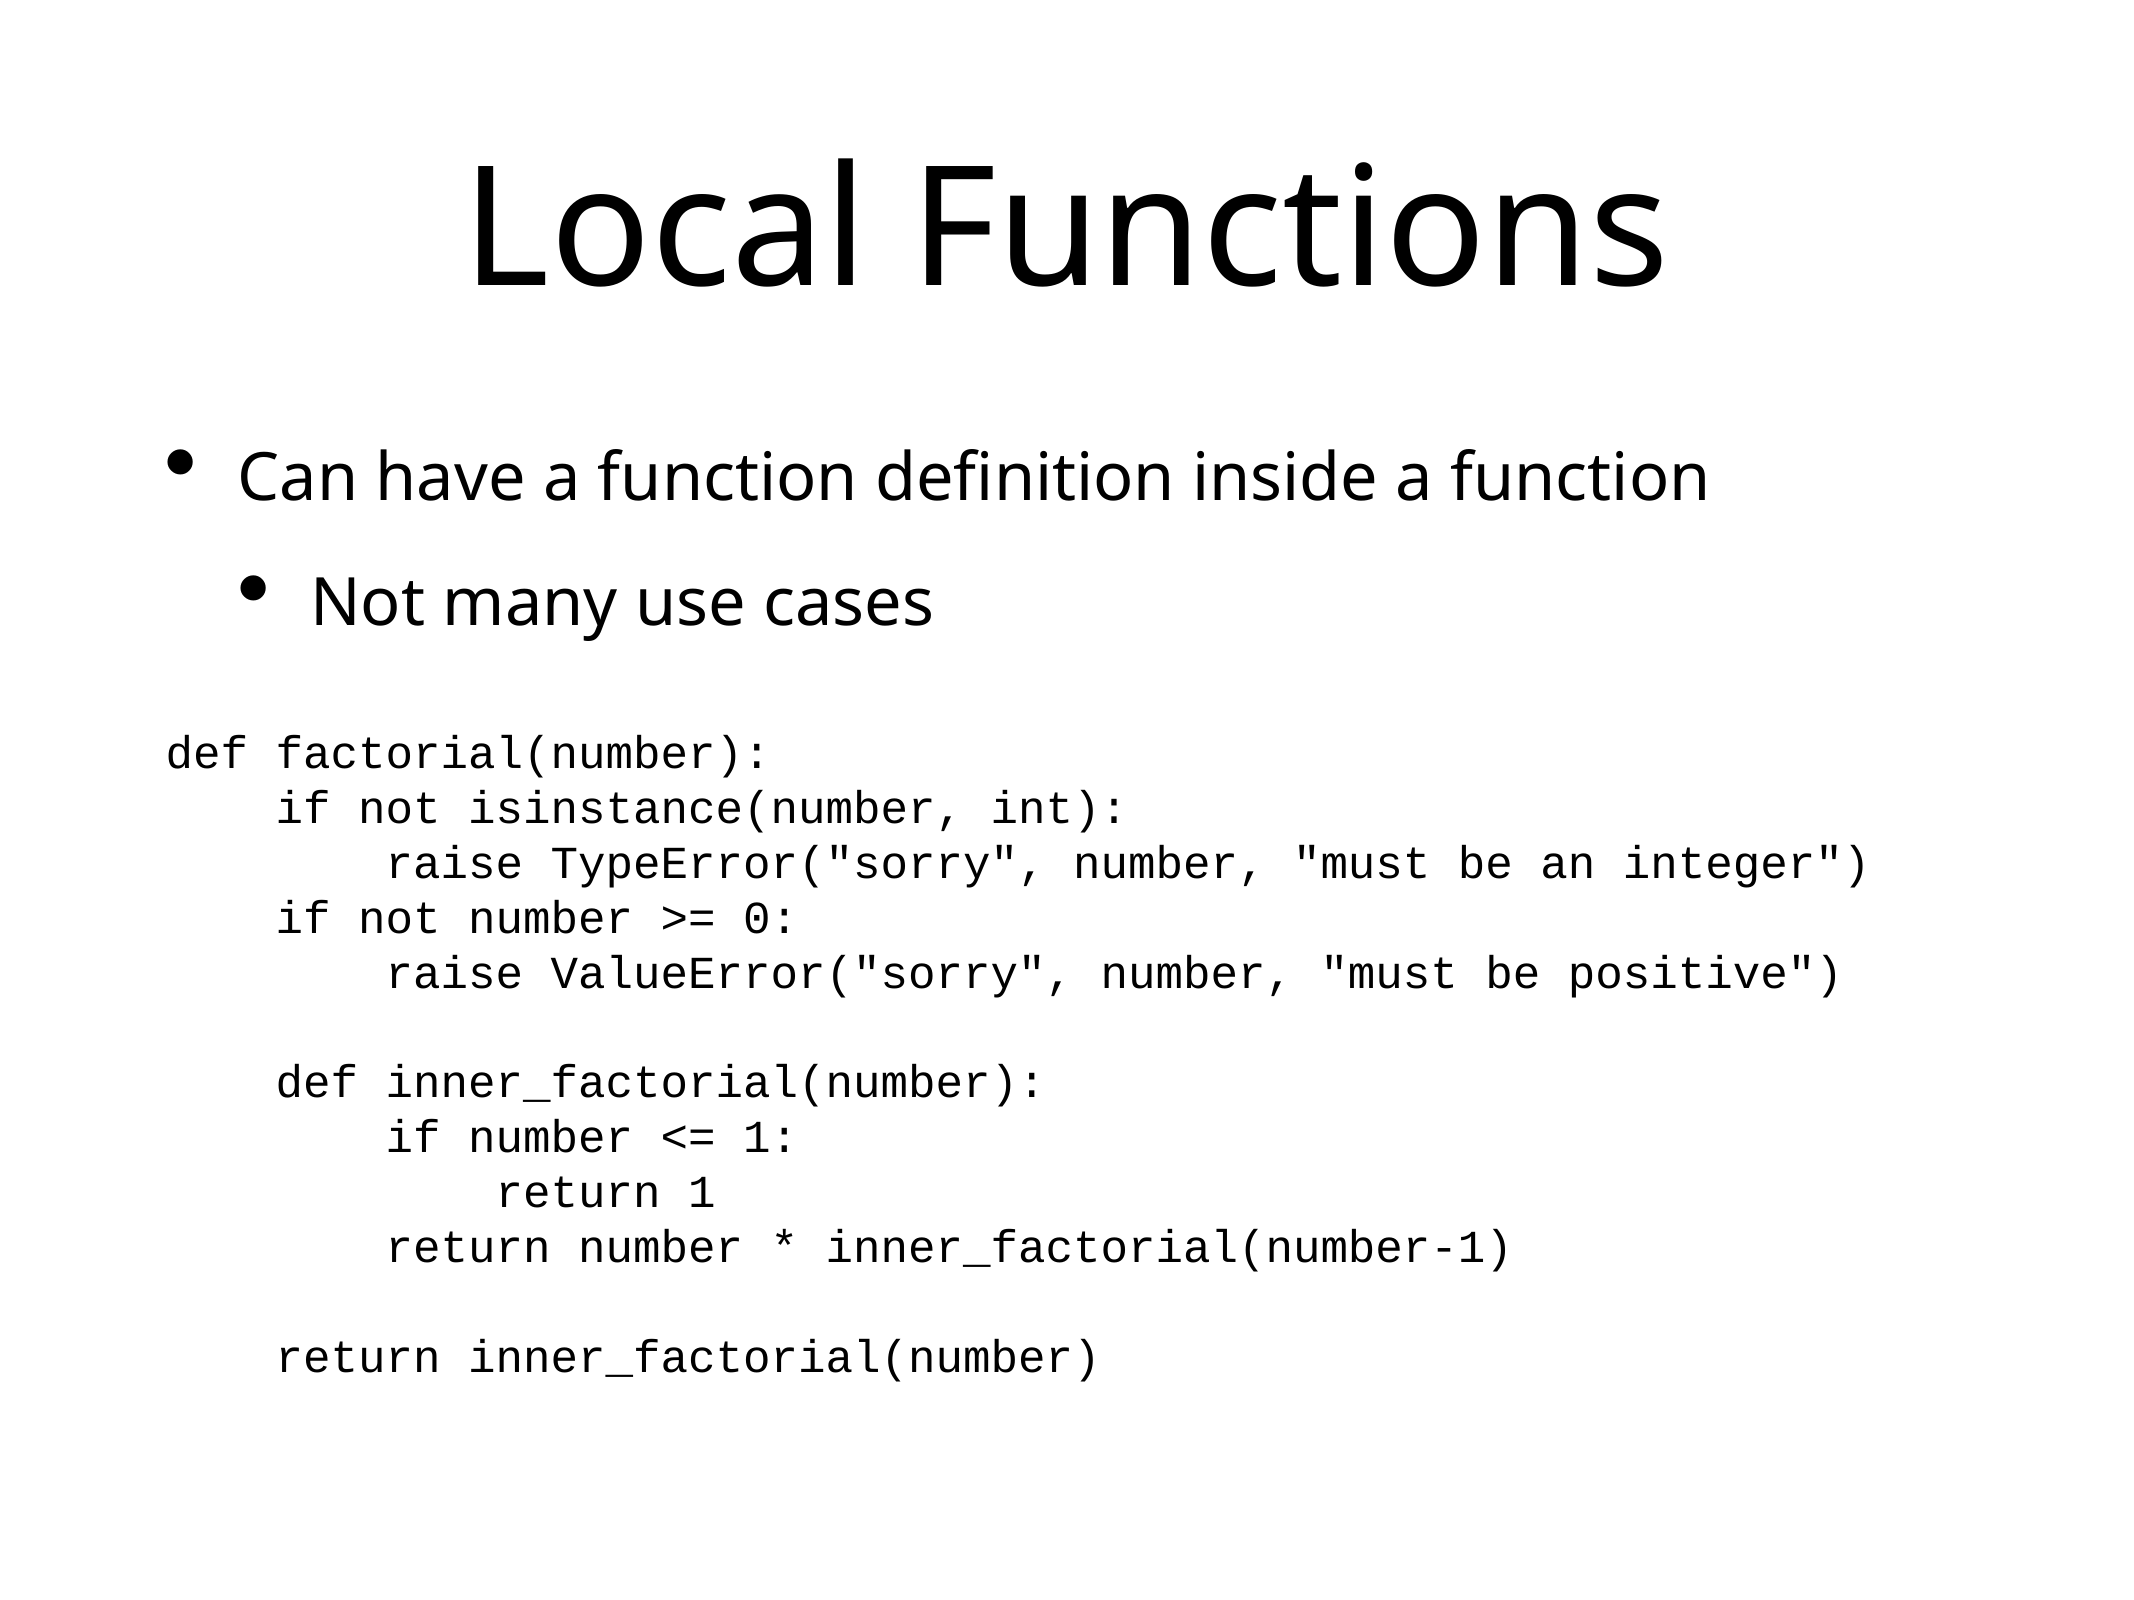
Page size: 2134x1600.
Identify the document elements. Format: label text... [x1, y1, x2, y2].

text_box def factorial(number): if not isinstance(number, int): raise TypeError("sorry", number, "must be an integer") if not number >= 0: raise ValueError("sorry", number, "must be positive") def inner_factorial(number): if number <= 1: return 1 return number * inner_factorial(number-1) return inner_factorial(number) [157, 713, 1880, 1391]
title Local Functions [155, 41, 1978, 397]
list Can have a function definition inside a function Not many use cases [155, 424, 1978, 1457]
